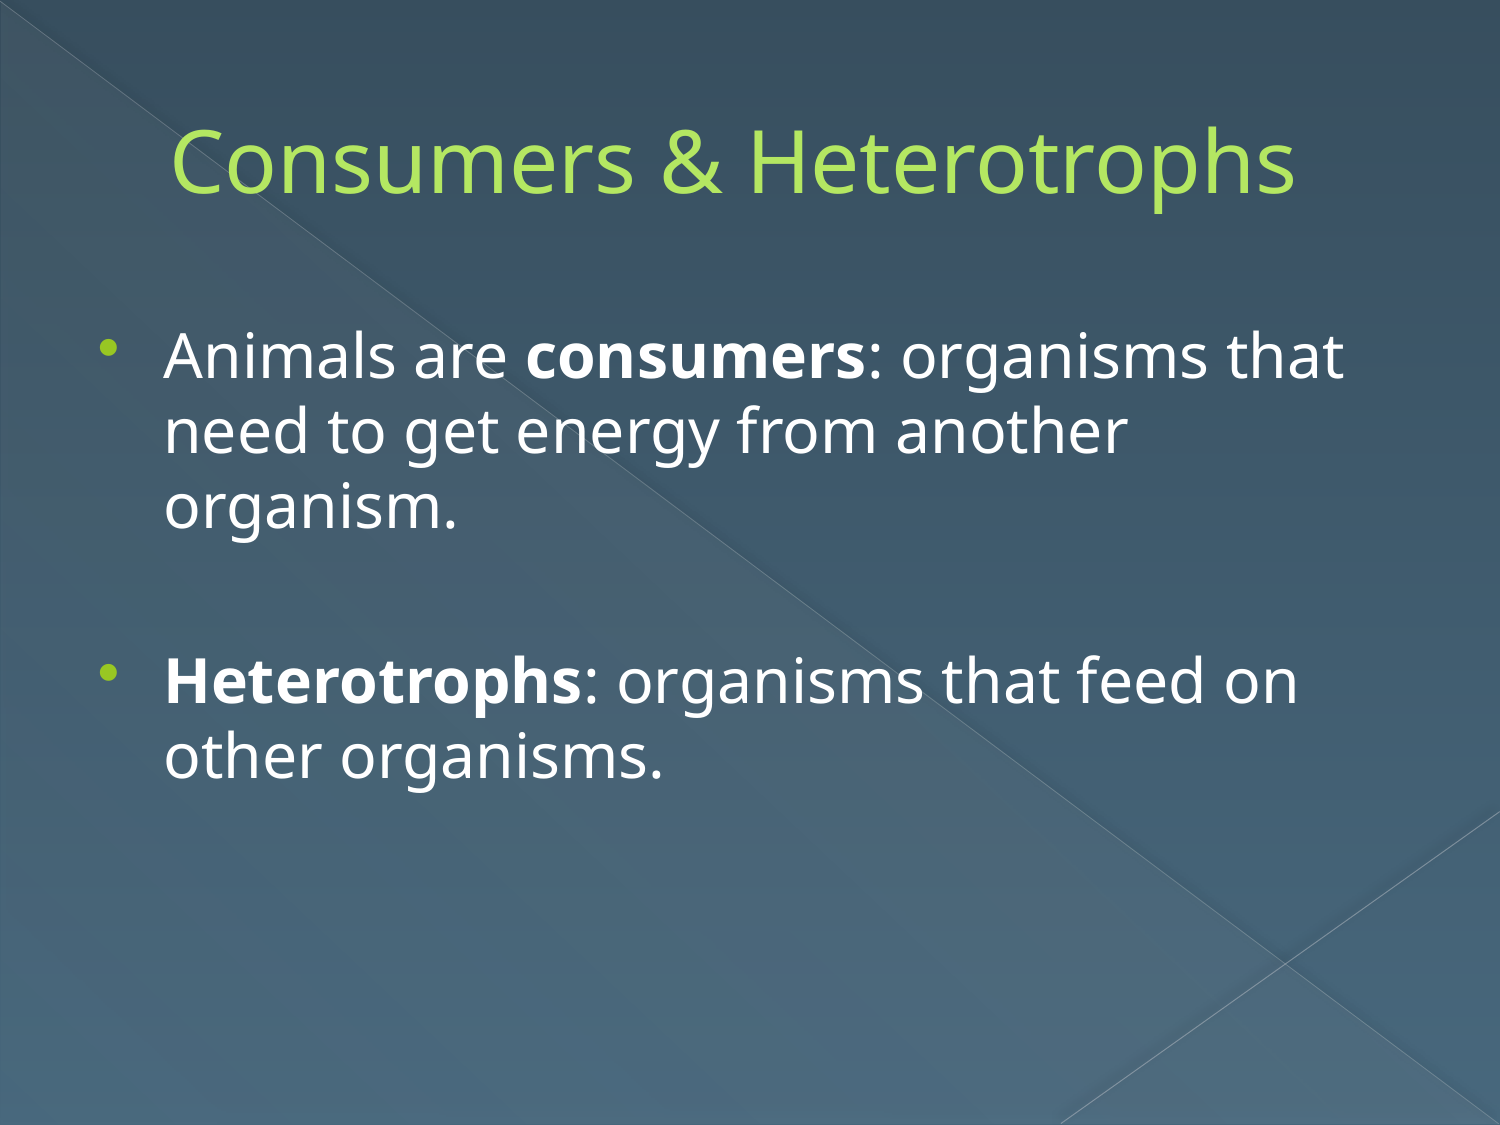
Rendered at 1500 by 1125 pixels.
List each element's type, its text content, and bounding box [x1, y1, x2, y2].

title Consumers & Heterotrophs [75, 43, 1425, 274]
list Animals are consumers: organisms that need to get energy from another organism. Heterotrophs: organisms that feed on other organisms. [75, 308, 1425, 1059]
